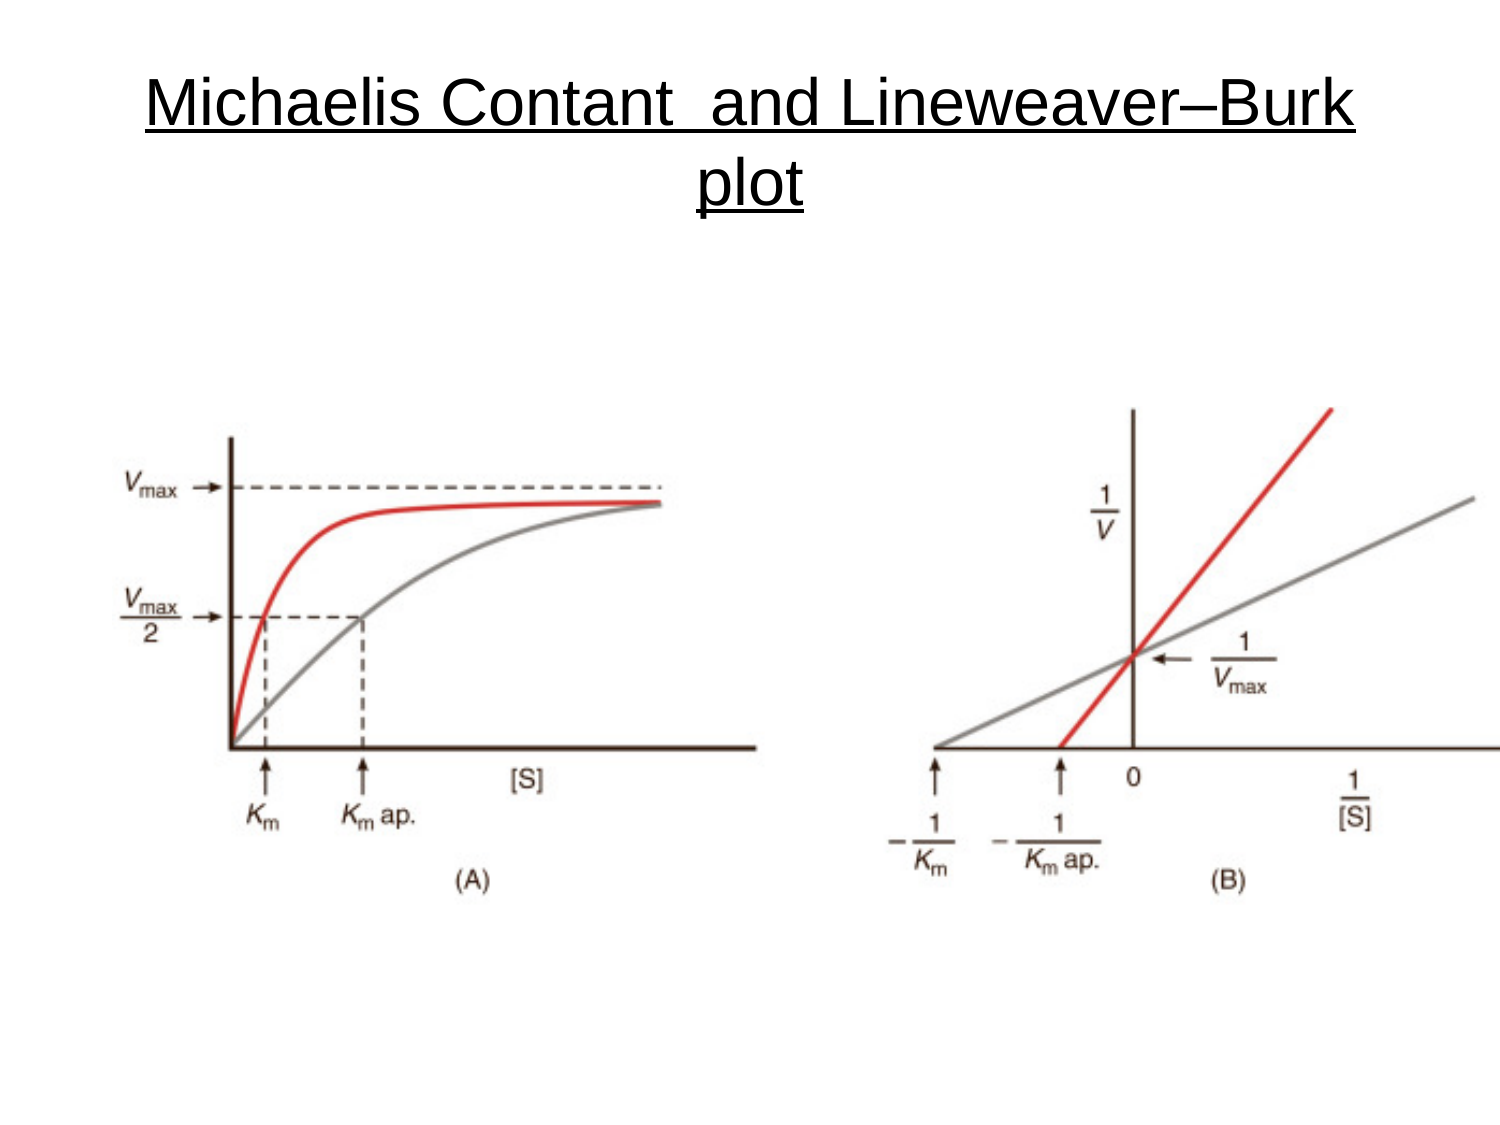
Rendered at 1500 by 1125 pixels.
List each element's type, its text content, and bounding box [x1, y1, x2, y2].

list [112, 406, 1500, 908]
title Michaelis Contant and Lineweaver–Burk plot [75, 45, 1425, 233]
